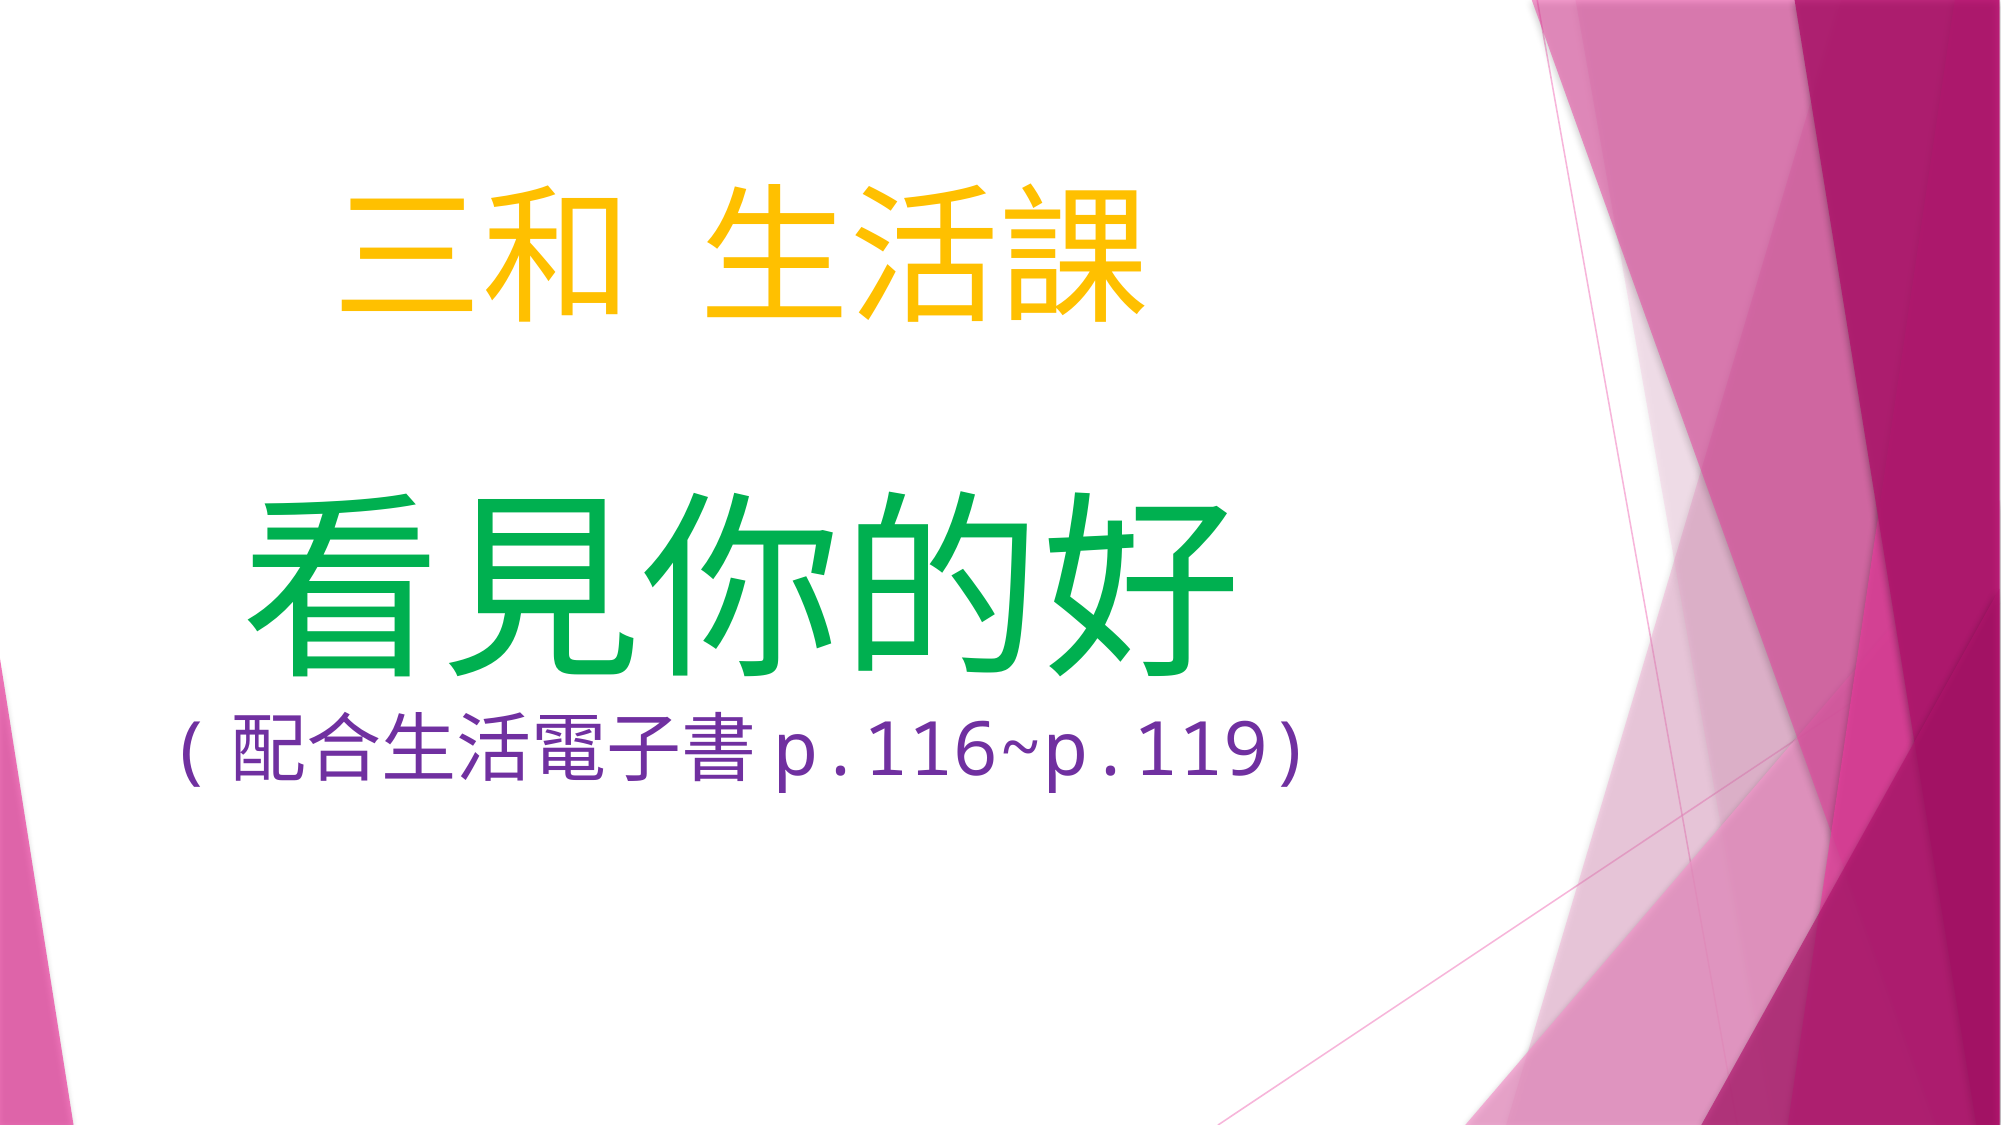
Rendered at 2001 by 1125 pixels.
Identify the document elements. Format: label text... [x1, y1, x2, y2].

text_box 三和 生活課 看見你的好 (配合生活電子書p.116~p.119) [68, 153, 1414, 798]
